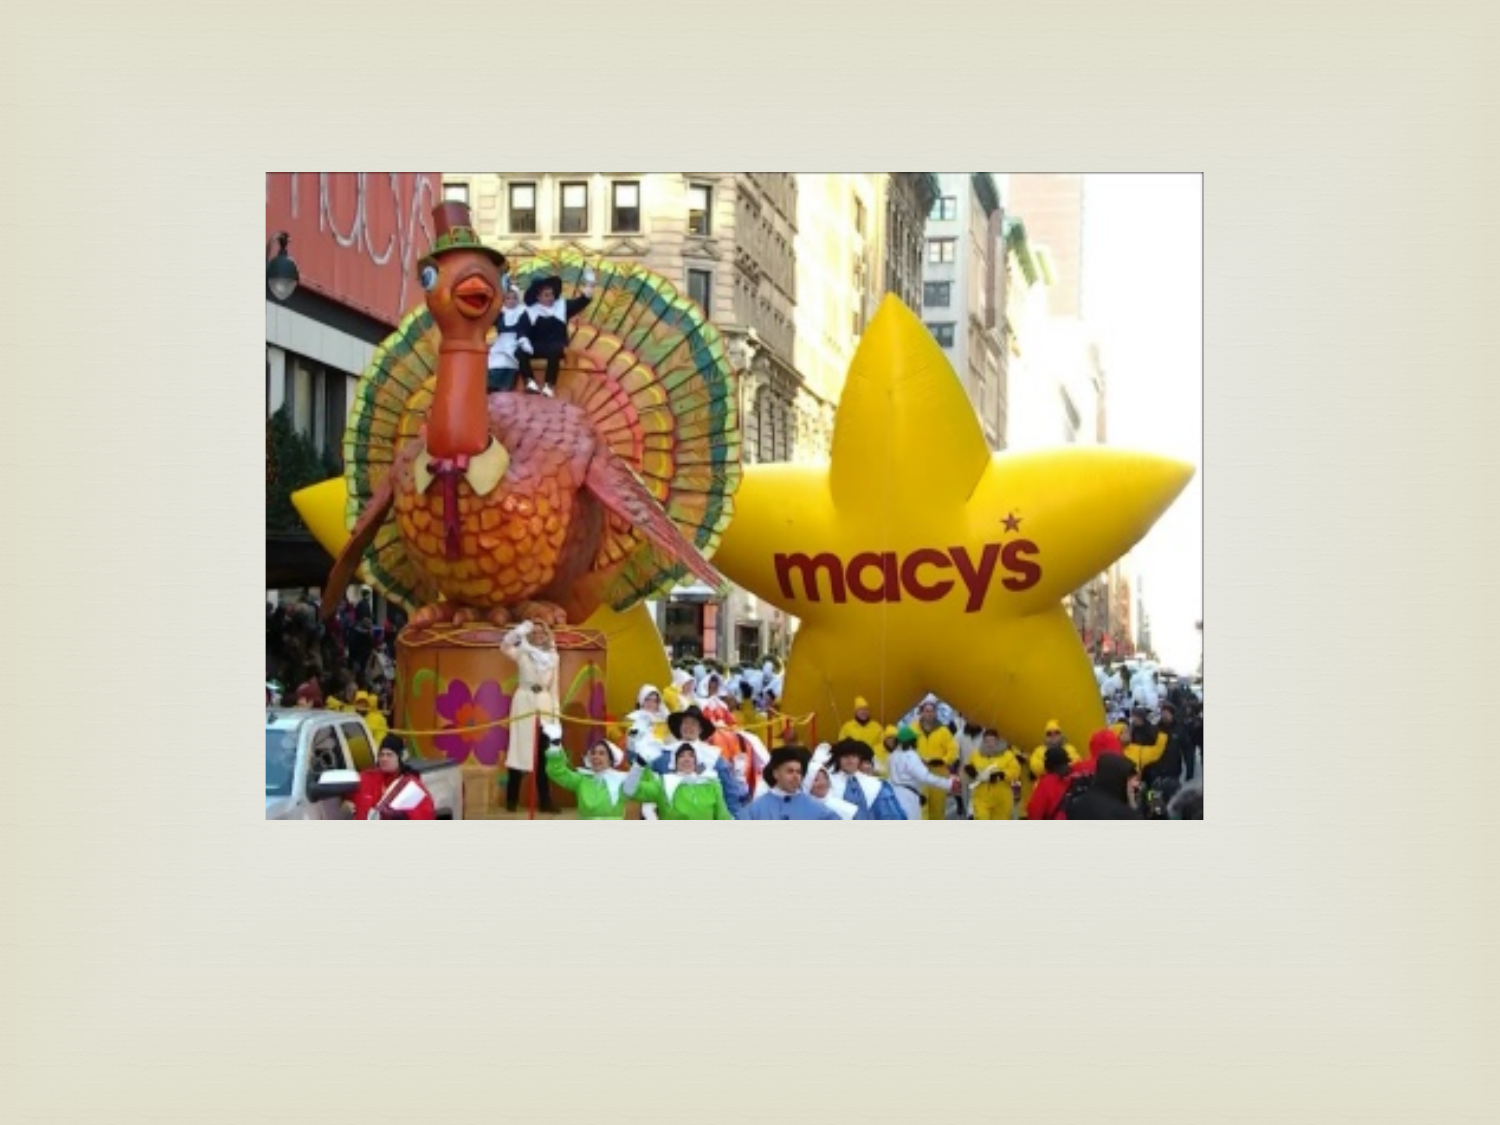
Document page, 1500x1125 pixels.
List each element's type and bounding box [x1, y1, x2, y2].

picture [265, 172, 1204, 820]
